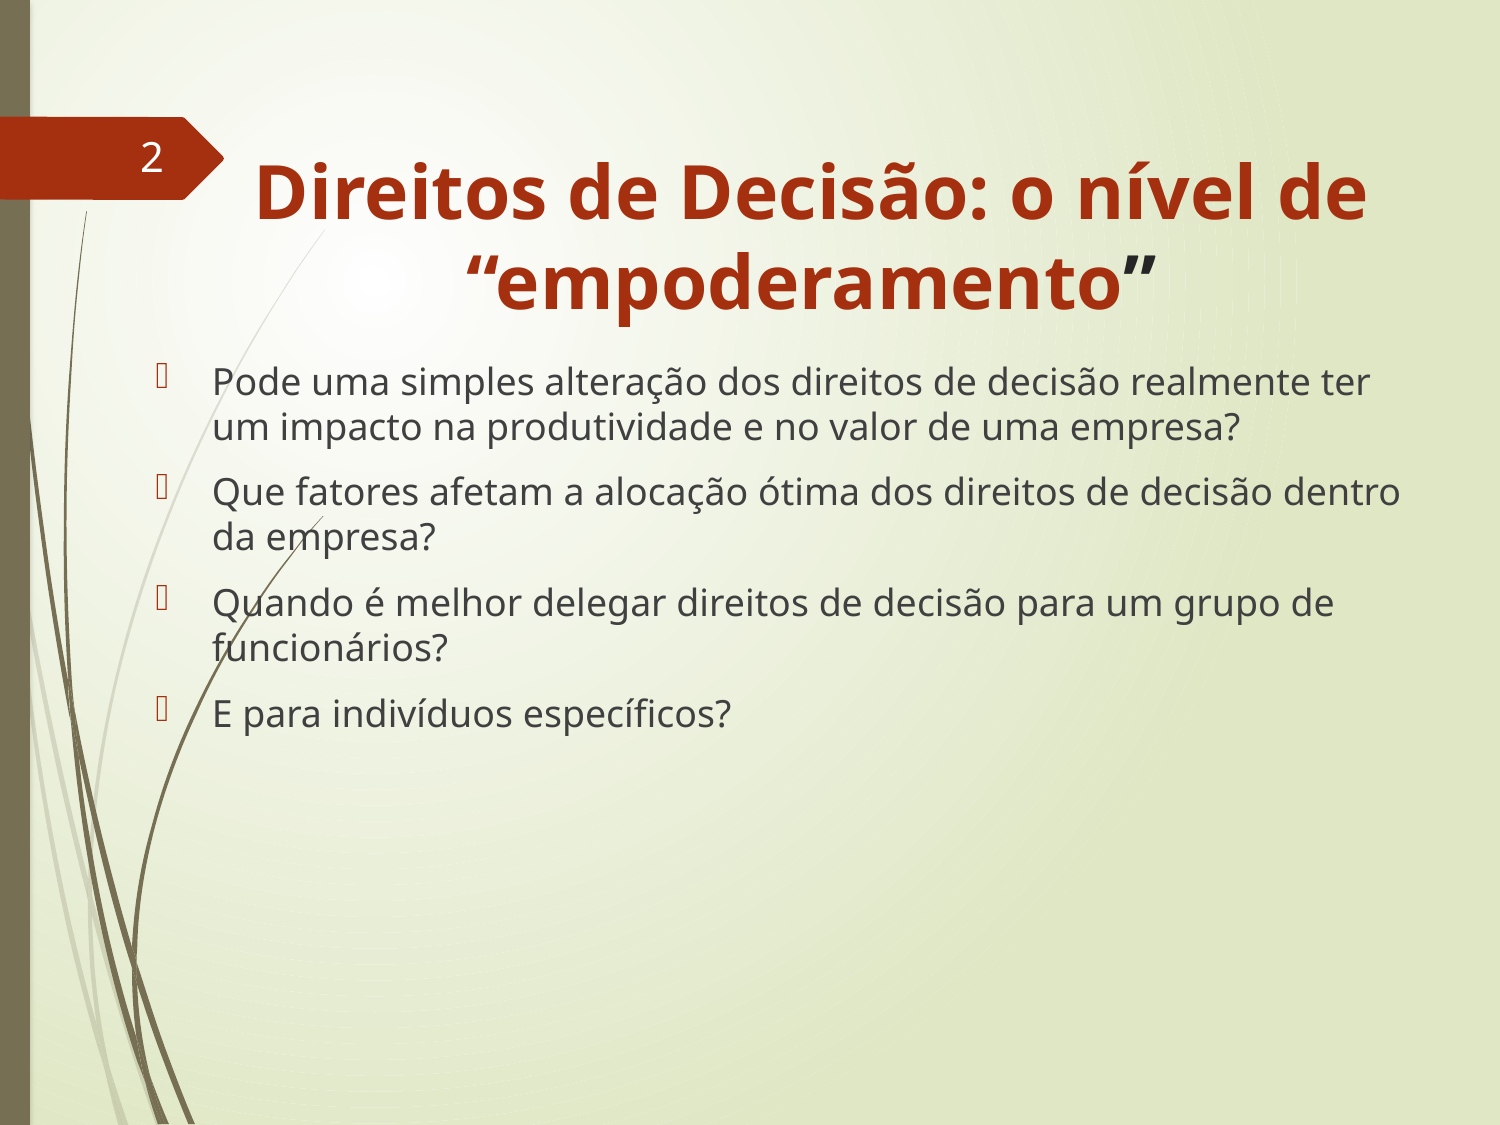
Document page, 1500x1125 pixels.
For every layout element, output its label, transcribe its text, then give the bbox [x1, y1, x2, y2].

list Pode uma simples alteração dos direitos de decisão realmente ter um impacto na produtividade e no valor de uma empresa? Que fatores afetam a alocação ótima dos direitos de decisão dentro da empresa? Quando é melhor delegar direitos de decisão para um grupo de funcionários? E para indivíduos específicos? [140, 349, 1425, 985]
slide_number 2 [83, 129, 180, 190]
title Direitos de Decisão: o nível de “empoderamento” [199, 137, 1425, 315]
